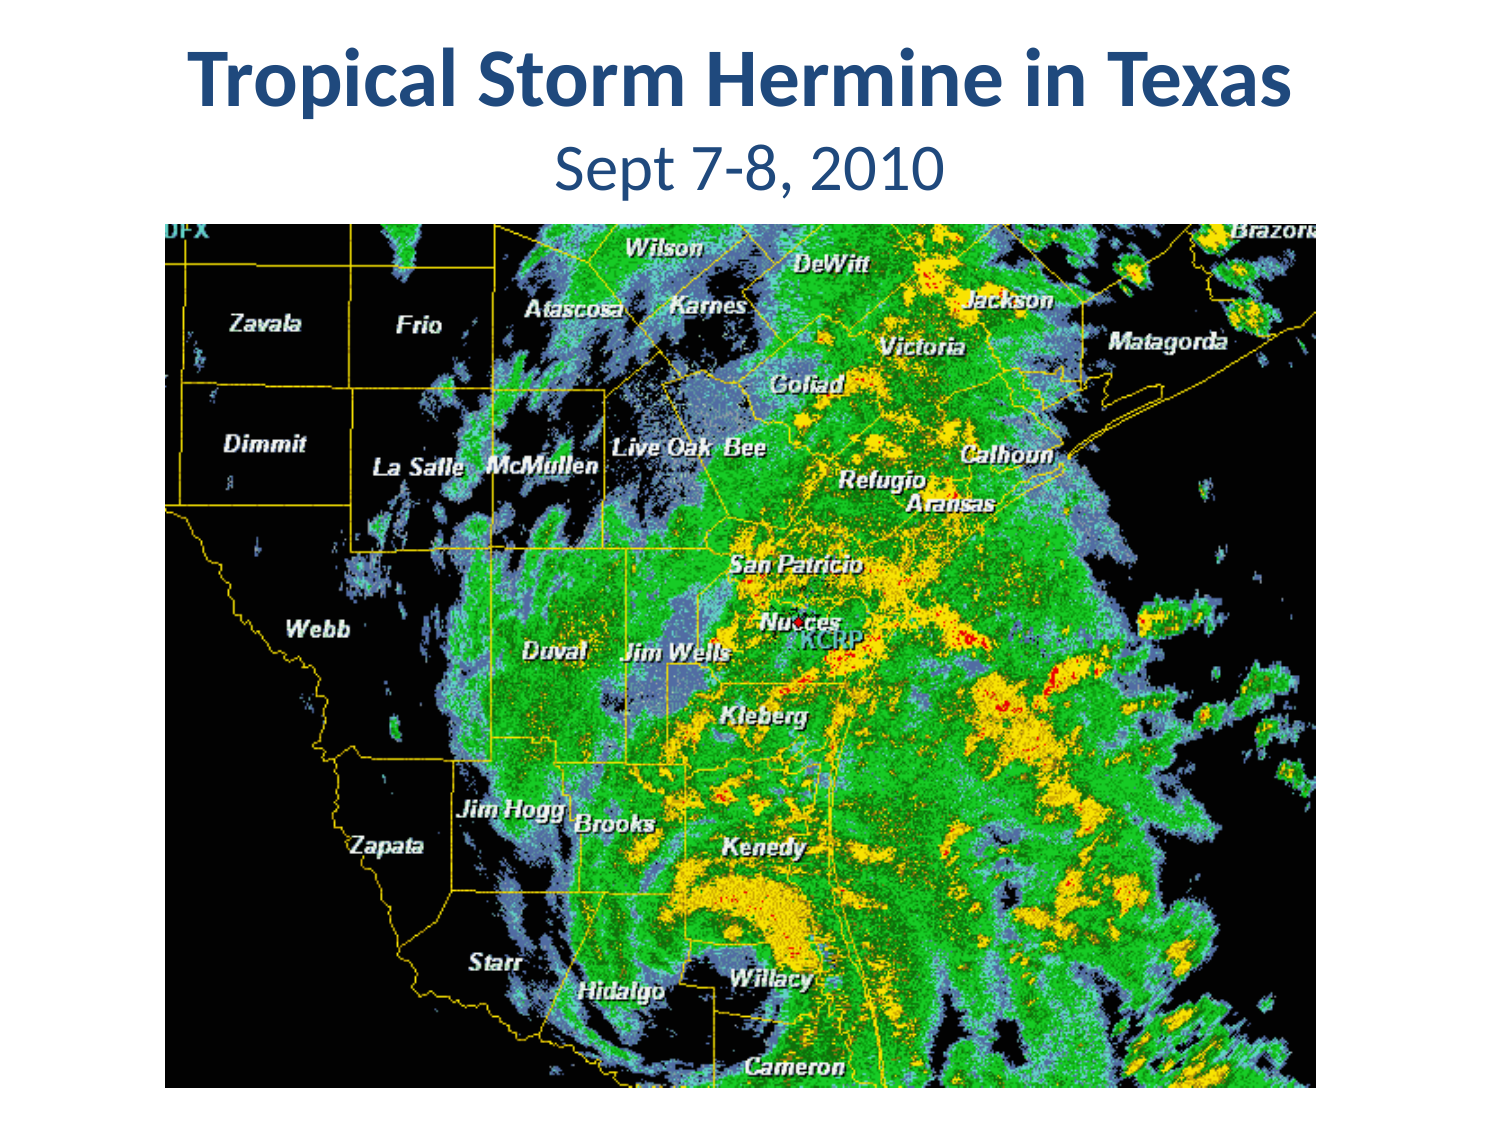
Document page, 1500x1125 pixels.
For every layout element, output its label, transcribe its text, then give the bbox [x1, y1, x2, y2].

picture [164, 224, 1316, 1088]
title Tropical Storm Hermine in Texas Sept 7-8, 2010 [0, 0, 1500, 228]
